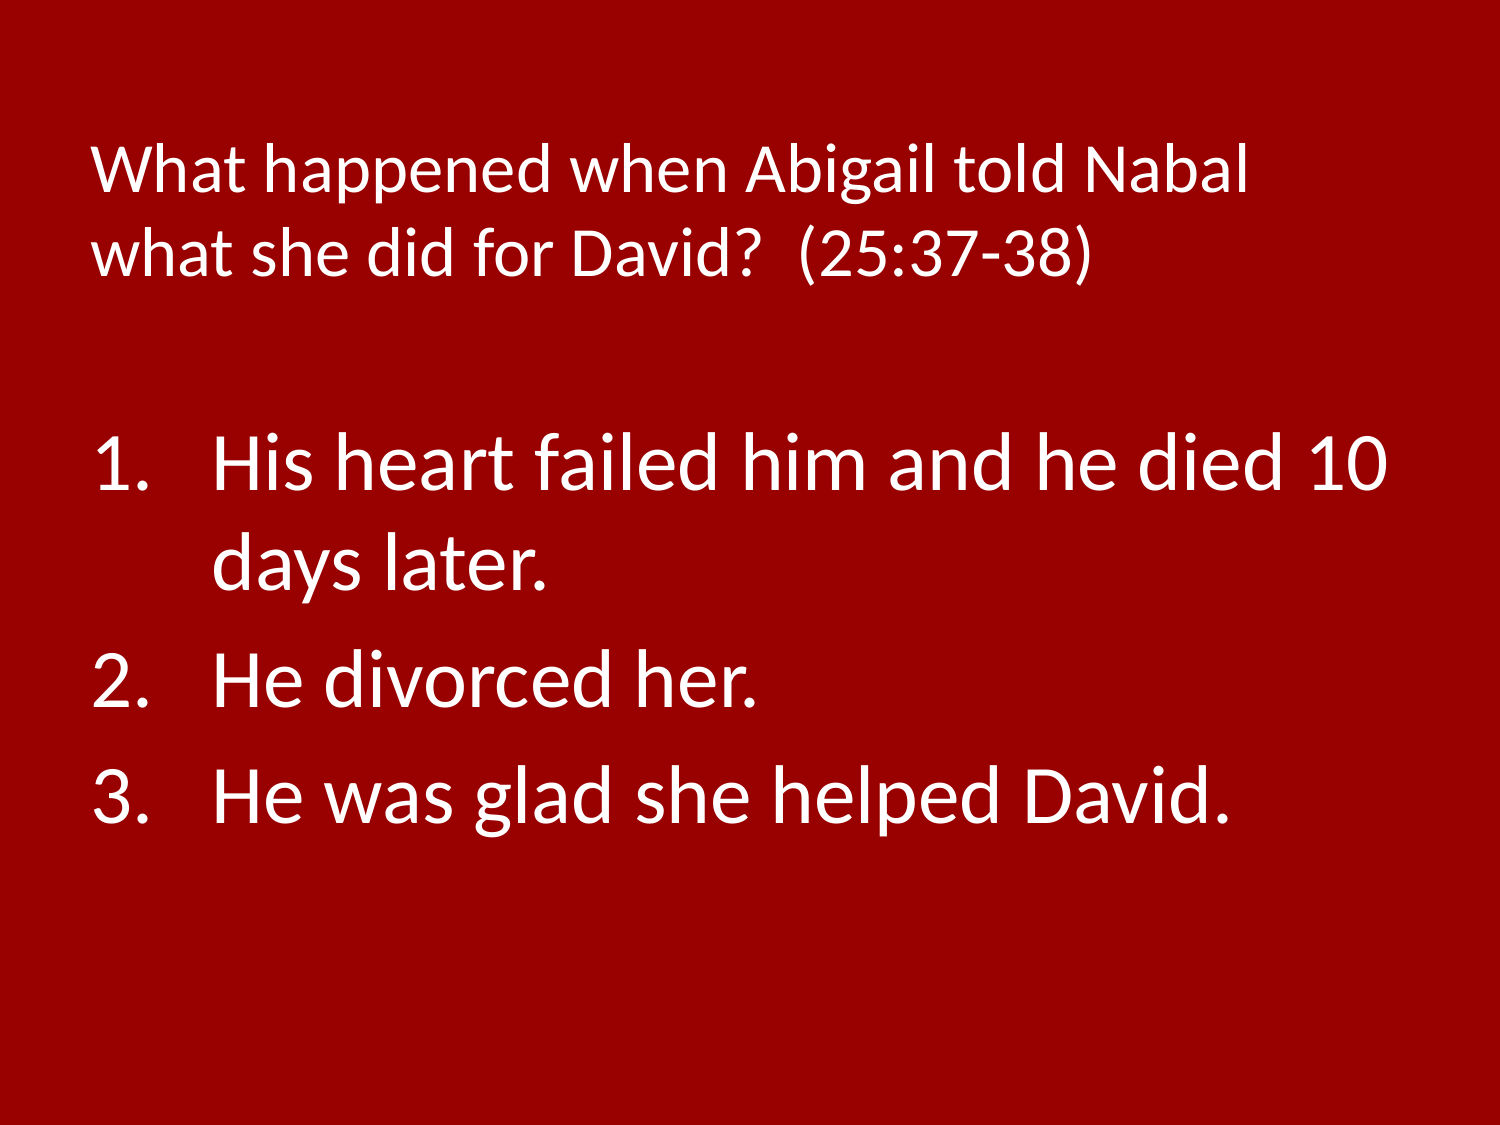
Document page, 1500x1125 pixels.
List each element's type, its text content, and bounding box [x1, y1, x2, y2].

title What happened when Abigail told Nabal what she did for David? (25:37-38) [75, 112, 1425, 300]
list His heart failed him and he died 10 days later. He divorced her. He was glad she helped David. [75, 399, 1425, 1005]
